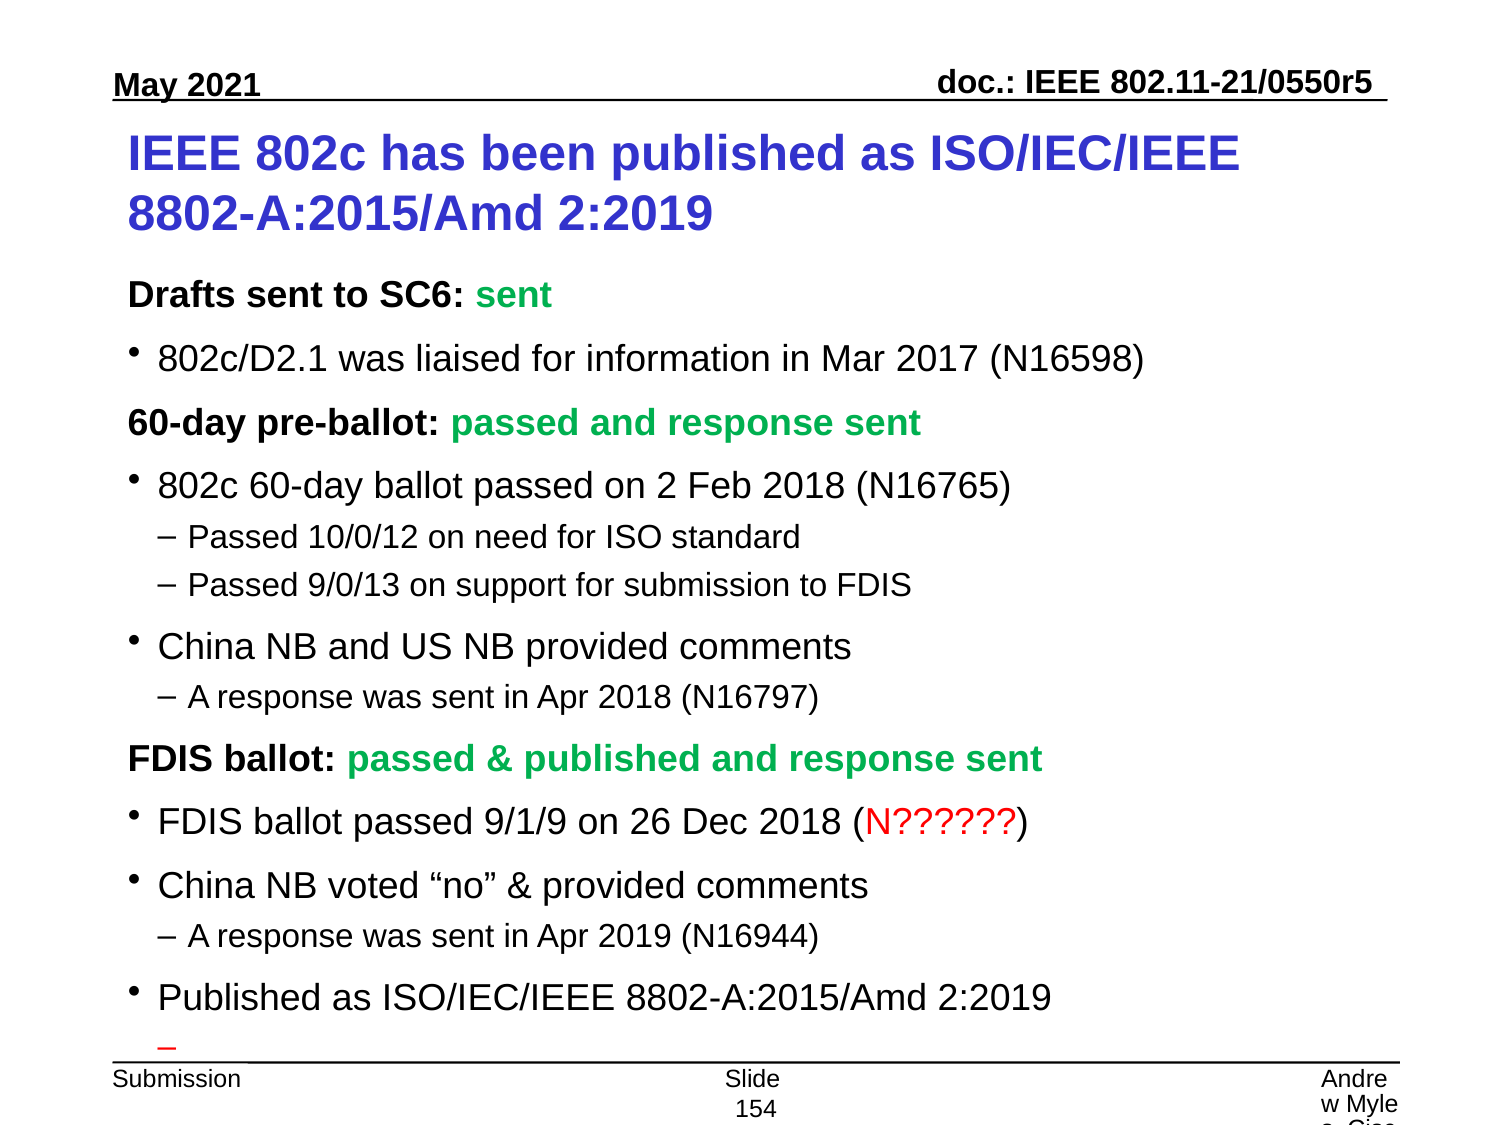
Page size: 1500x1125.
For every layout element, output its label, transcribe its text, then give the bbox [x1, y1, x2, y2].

list Drafts sent to SC6: sent 802c/D2.1 was liaised for information in Mar 2017 (N16598) 60-day pre-ballot: passed and response sent 802c 60-day ballot passed on 2 Feb 2018 (N16765) Passed 10/0/12 on need for ISO standard Passed 9/0/13 on support for submission to FDIS China NB and US NB provided comments A response was sent in Apr 2018 (N16797) FDIS ballot: passed & published and response sent FDIS ballot passed 9/1/9 on 26 Dec 2018 (N??????) China NB voted “no” & provided comments A response was sent in Apr 2019 (N16944) Published as ISO/IEC/IEEE 8802-A:2015/Amd 2:2019 [112, 262, 1388, 938]
footer Andrew Myles, Cisco [1320, 1061, 1402, 1093]
slide_number Slide 154 [709, 1061, 803, 1093]
title IEEE 802c has been published as ISO/IEC/IEEE 8802-A:2015/Amd 2:2019 [112, 112, 1388, 262]
